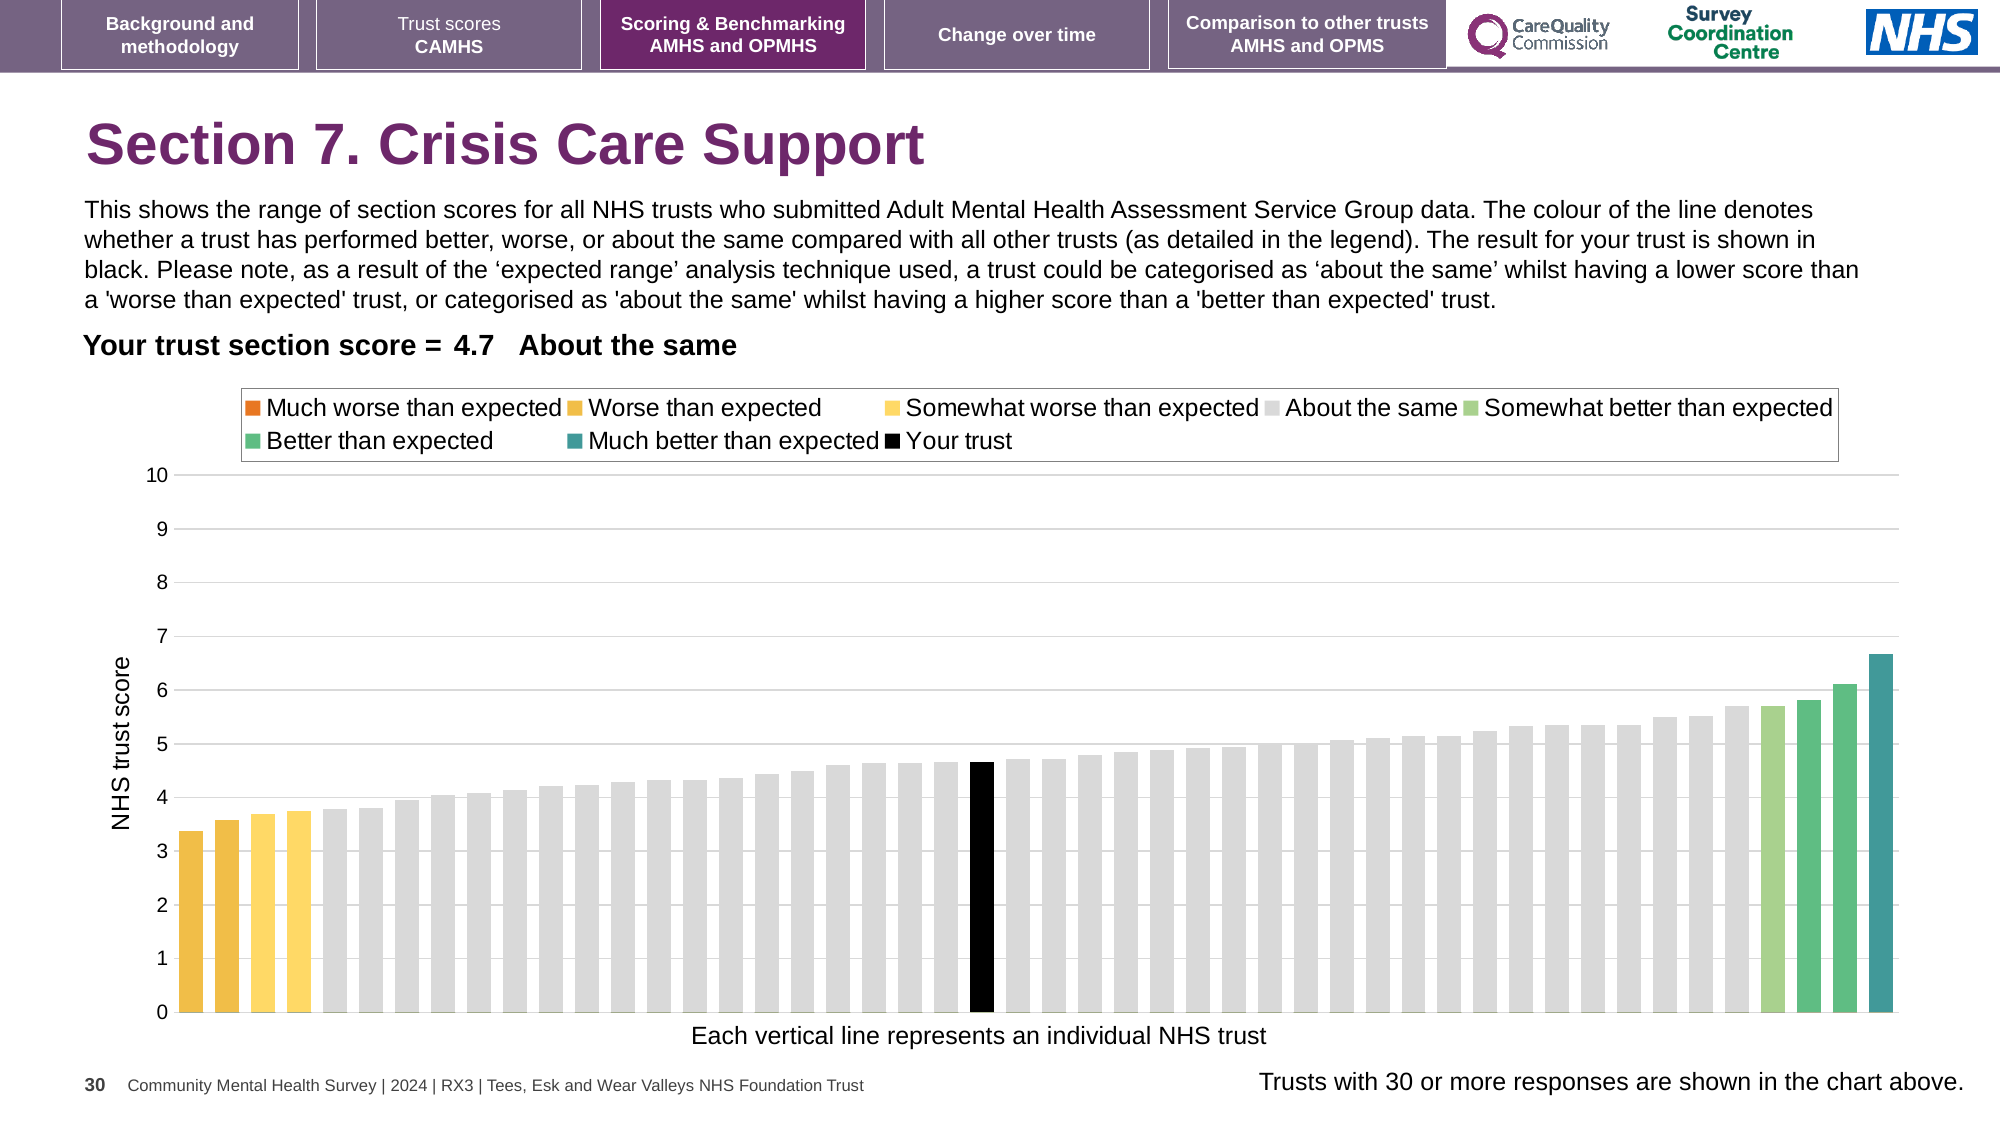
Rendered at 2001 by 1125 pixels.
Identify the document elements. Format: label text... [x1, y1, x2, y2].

chart [99, 369, 1923, 1036]
text_box This shows the range of section scores for all NHS trusts who submitted Adult Mental Health Assessment Service Group data. The colour of the line denotes whether a trust has performed better, worse, or about the same compared with all other trusts (as detailed in the legend). The result for your trust is shown in black. Please note, as a result of the ‘expected range’ analysis technique used, a trust could be categorised as ‘about the same’ whilst having a lower score than a 'worse than expected' trust, or categorised as 'about the same' whilst having a higher score than a 'better than expected' trust. [69, 186, 1890, 321]
picture [1467, 13, 1610, 59]
table_header 4.7 [448, 323, 518, 369]
text_box 30 [84, 1065, 122, 1125]
table_header About the same [518, 323, 1807, 369]
picture [1866, 9, 1978, 55]
text_box Trusts with 30 or more responses are shown in the chart above. [1244, 1057, 2000, 1103]
picture [1666, 3, 1794, 61]
text_box Section 7. Crisis Care Support [72, 99, 1502, 185]
table_header Your trust section score = [53, 323, 448, 370]
text_box Each vertical line represents an individual NHS trust [676, 1036, 1283, 1058]
